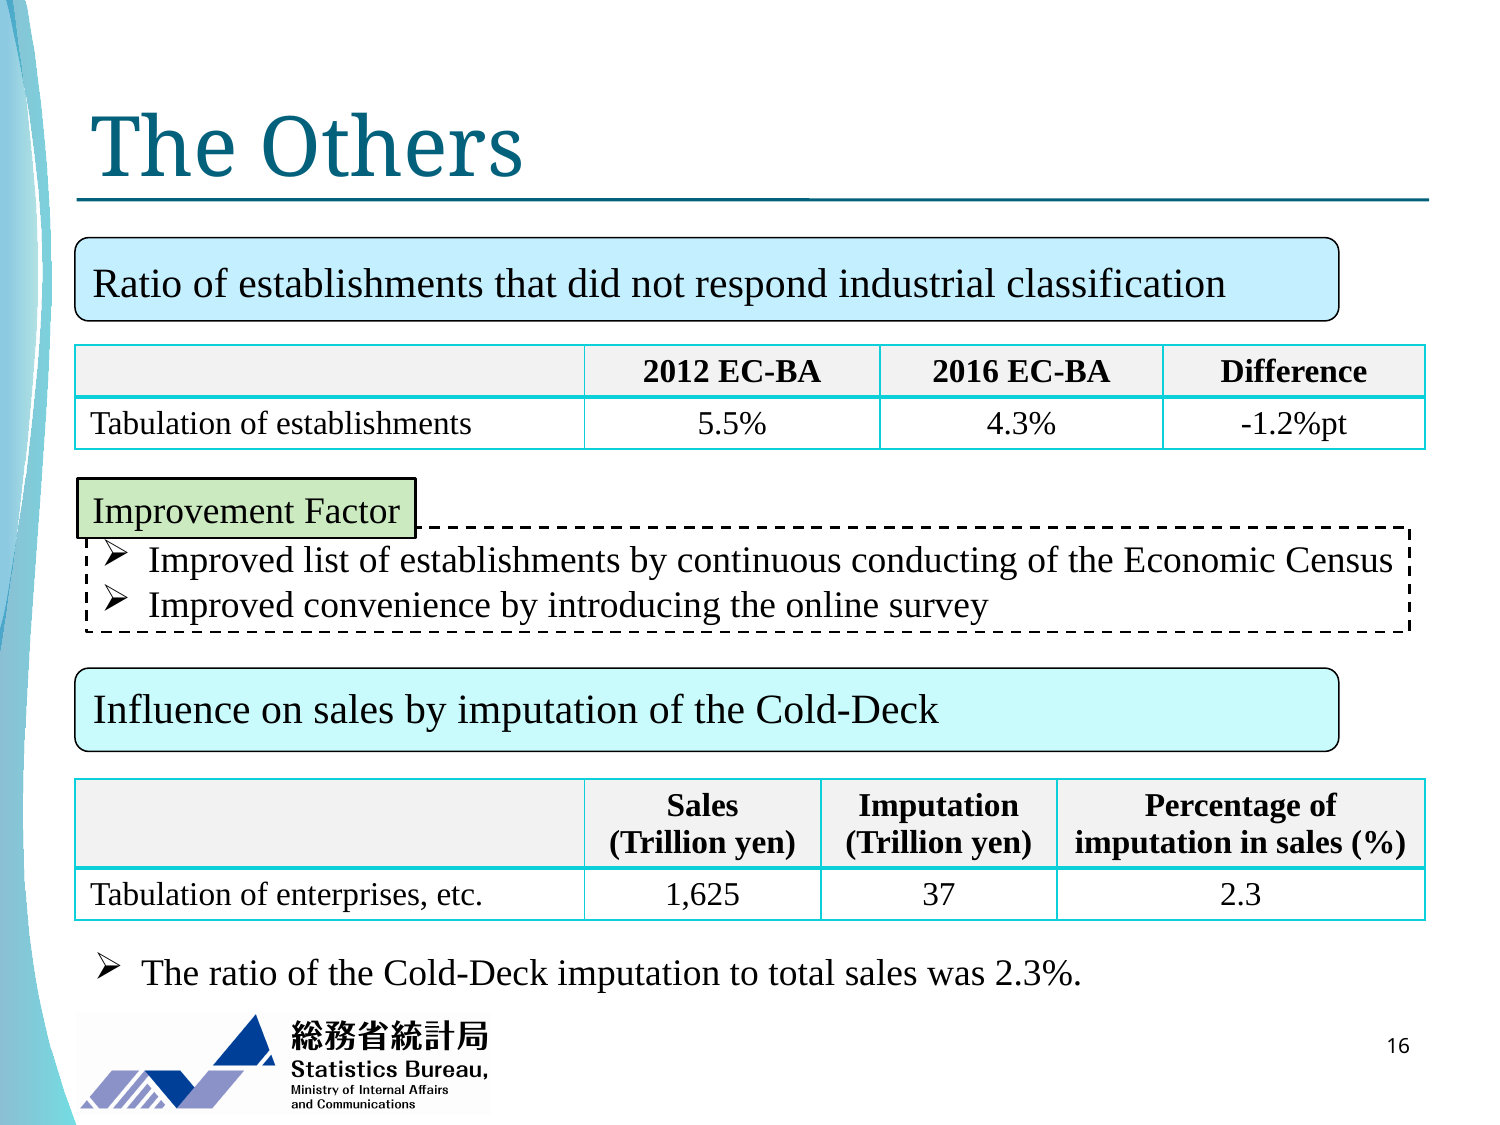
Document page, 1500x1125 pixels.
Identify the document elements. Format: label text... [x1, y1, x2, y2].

table_header Sales (Trillion yen) [585, 780, 820, 866]
table_header 2012 EC-BA [585, 346, 879, 395]
table_cell Tabulation of establishments [76, 399, 584, 448]
text_box Ratio of establishments that did not respond industrial classification [77, 247, 1243, 313]
text_box Influence on sales by imputation of the Cold-Deck [78, 674, 955, 739]
table_cell 4.3% [881, 399, 1162, 448]
title The Others [74, 13, 1426, 201]
table_cell 2.3 [1058, 870, 1424, 919]
table_cell 1,625 [585, 870, 820, 919]
text_box [74, 237, 1339, 321]
table_header 2016 EC-BA [881, 346, 1162, 395]
table_header [76, 780, 584, 866]
table_header Imputation (Trillion yen) [822, 780, 1056, 866]
table_cell -1.2%pt [1164, 399, 1424, 448]
table_cell 37 [822, 870, 1056, 919]
table_header [76, 346, 584, 395]
table_header Percentage of imputation in sales (%) [1058, 780, 1424, 866]
text_box Improvement Factor [77, 478, 416, 538]
table_cell Tabulation of enterprises, etc. [76, 870, 584, 919]
text_box The ratio of the Cold-Deck imputation to total sales was 2.3%. [79, 940, 1099, 1001]
table_cell 5.5% [585, 399, 879, 448]
table_header Difference [1164, 346, 1424, 395]
picture [76, 1012, 491, 1115]
text_box Improved list of establishments by continuous conducting of the Economic Census Improved convenience by introducing the online survey [86, 527, 1410, 633]
slide_number 16 [1074, 1024, 1426, 1101]
text_box [74, 668, 1339, 752]
